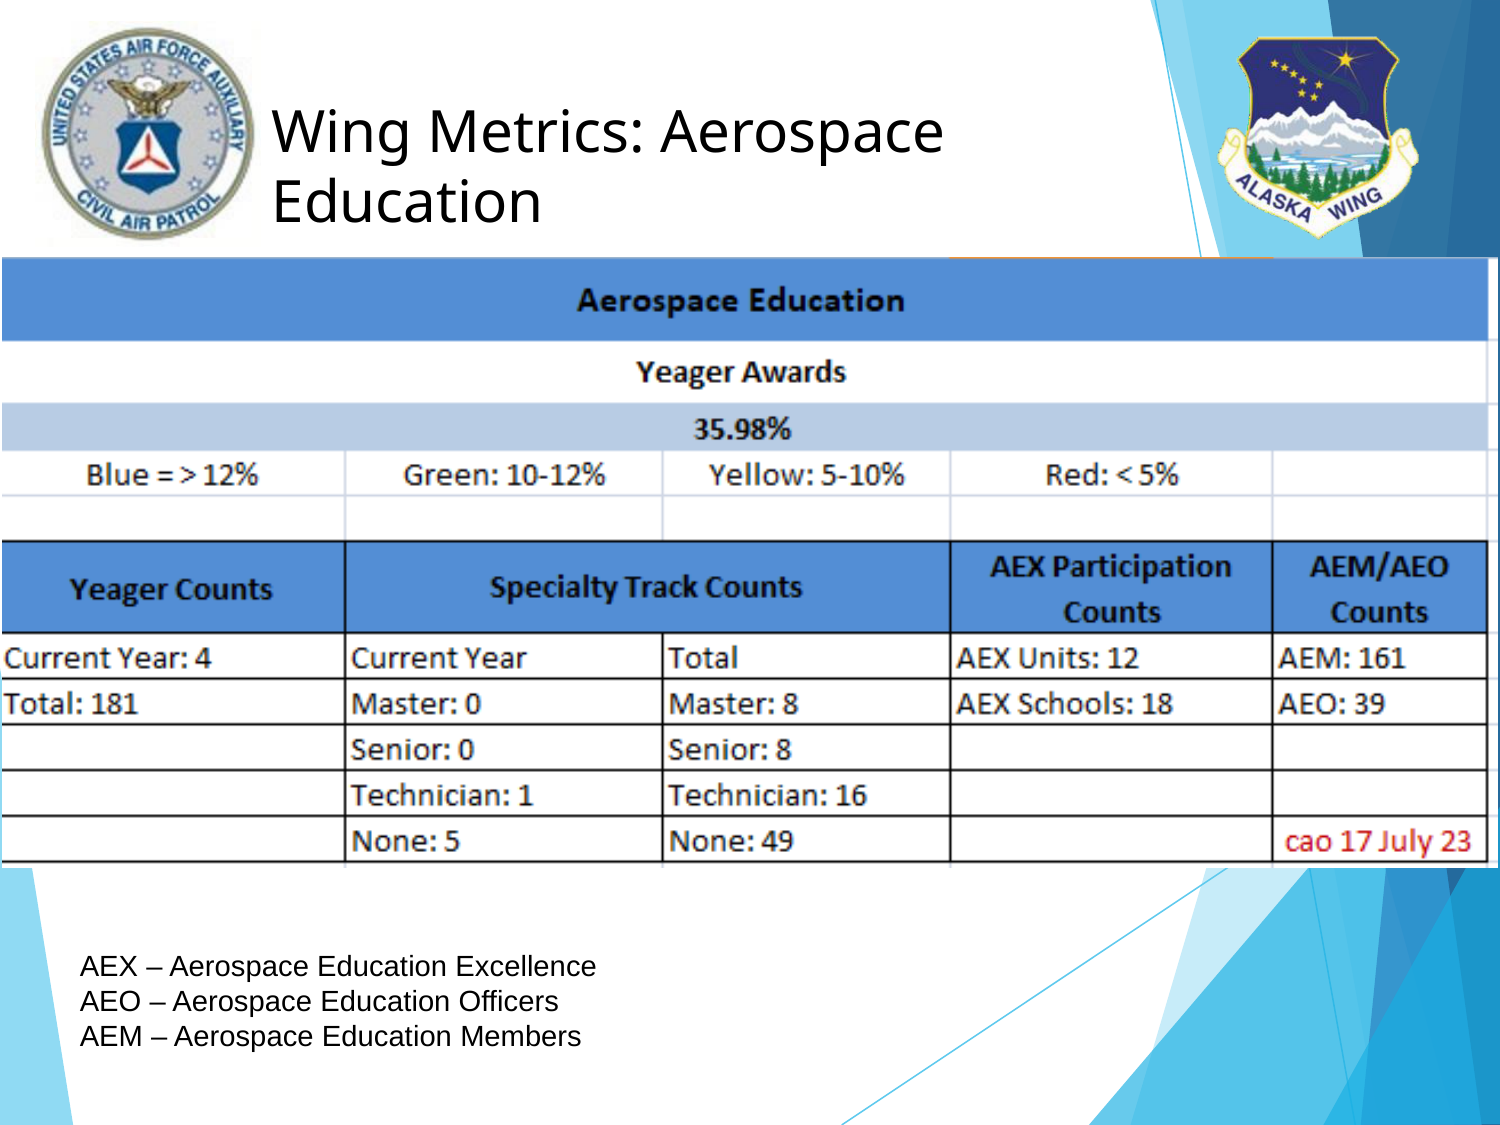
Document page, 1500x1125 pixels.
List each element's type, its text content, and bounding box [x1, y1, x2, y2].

picture [1, 21, 1499, 868]
title Wing Metrics: Aerospace Education [269, 92, 1204, 255]
text_box AEX – Aerospace Education Excellence AEO – Aerospace Education Officers AEM – Aerospace Education Members [64, 939, 703, 1095]
picture [35, 21, 261, 248]
